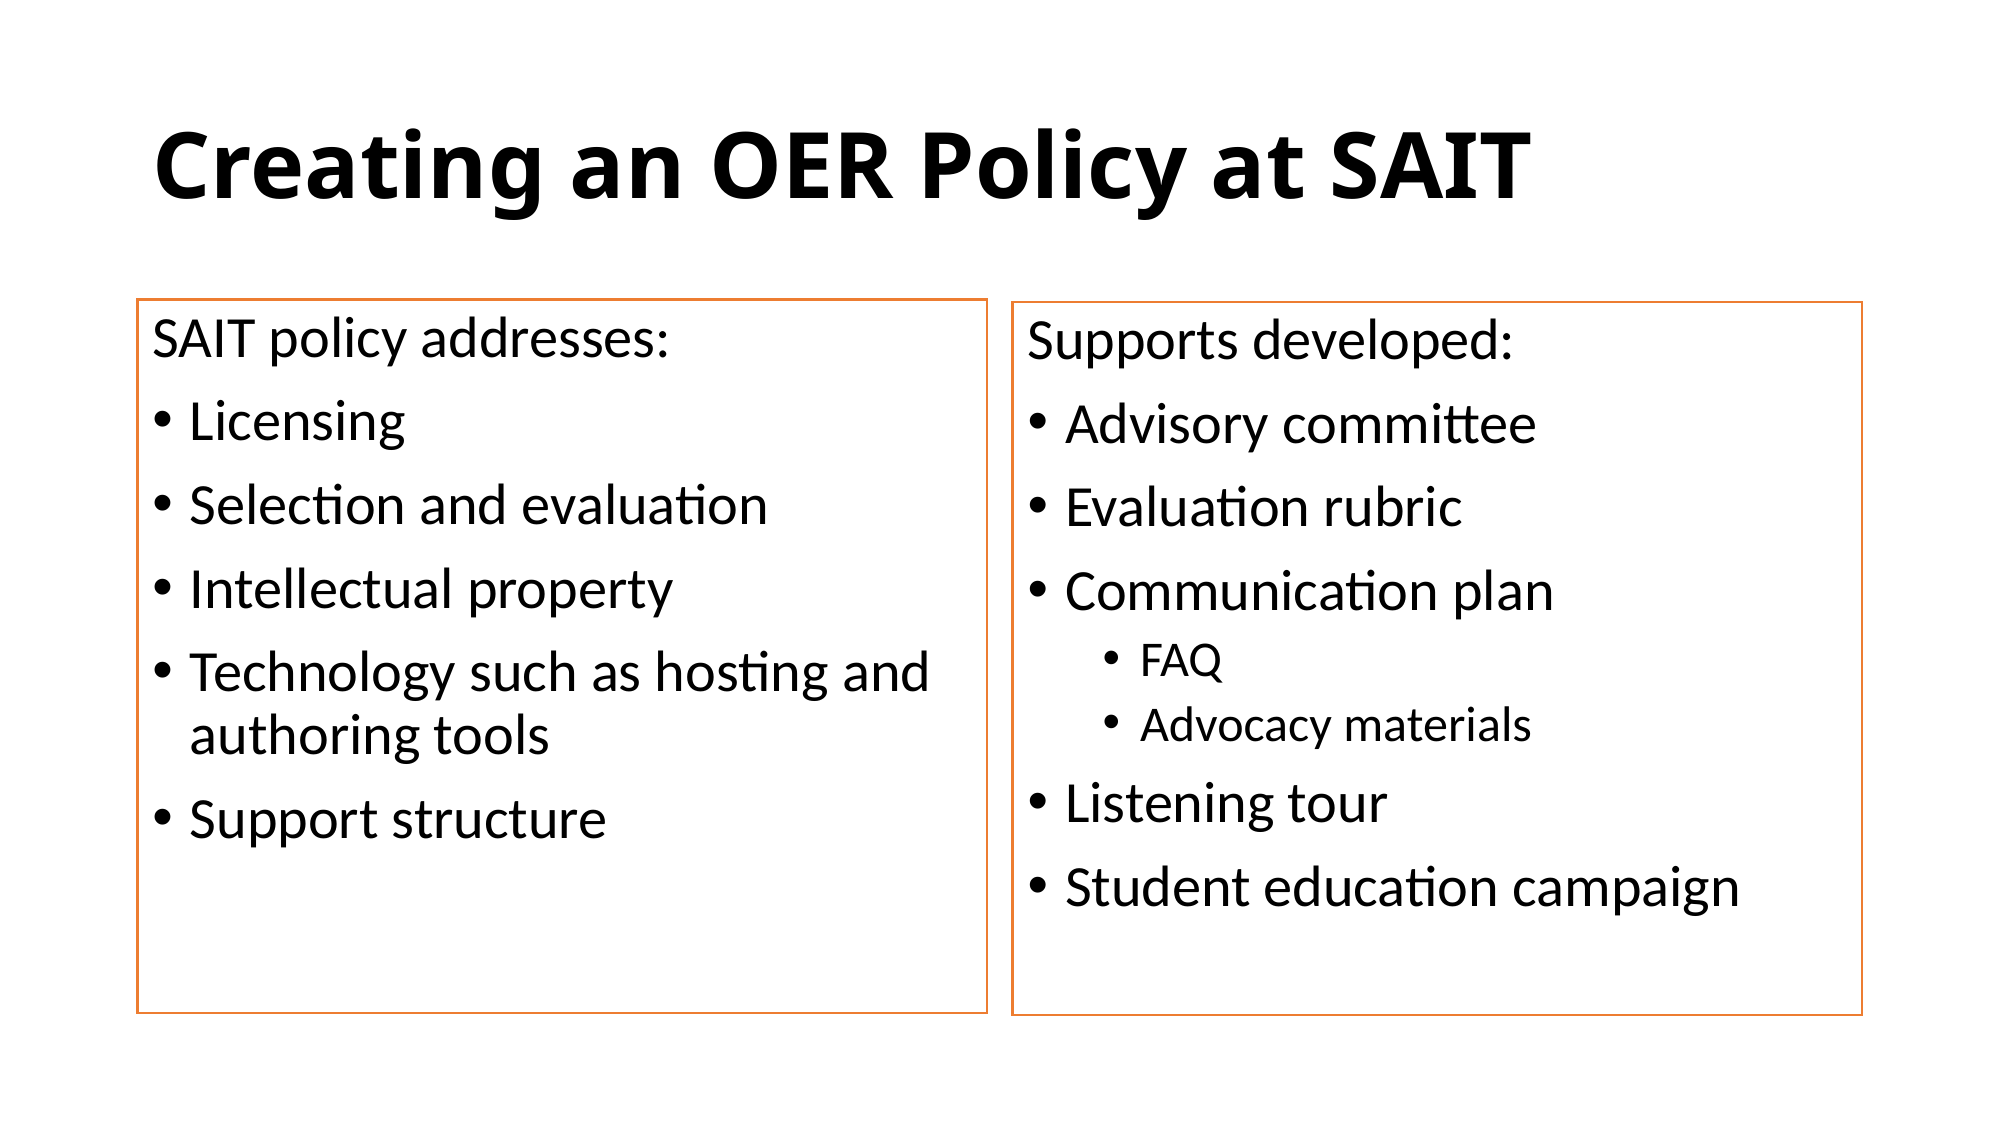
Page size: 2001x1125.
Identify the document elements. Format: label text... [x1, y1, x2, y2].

title Creating an OER Policy at SAIT [137, 59, 1863, 278]
list SAIT policy addresses: Licensing Selection and evaluation Intellectual property Technology such as hosting and authoring tools Support structure [136, 298, 988, 1014]
list Supports developed: Advisory committee Evaluation rubric Communication plan FAQ Advocacy materials Listening tour Student education campaign [1011, 301, 1863, 1016]
